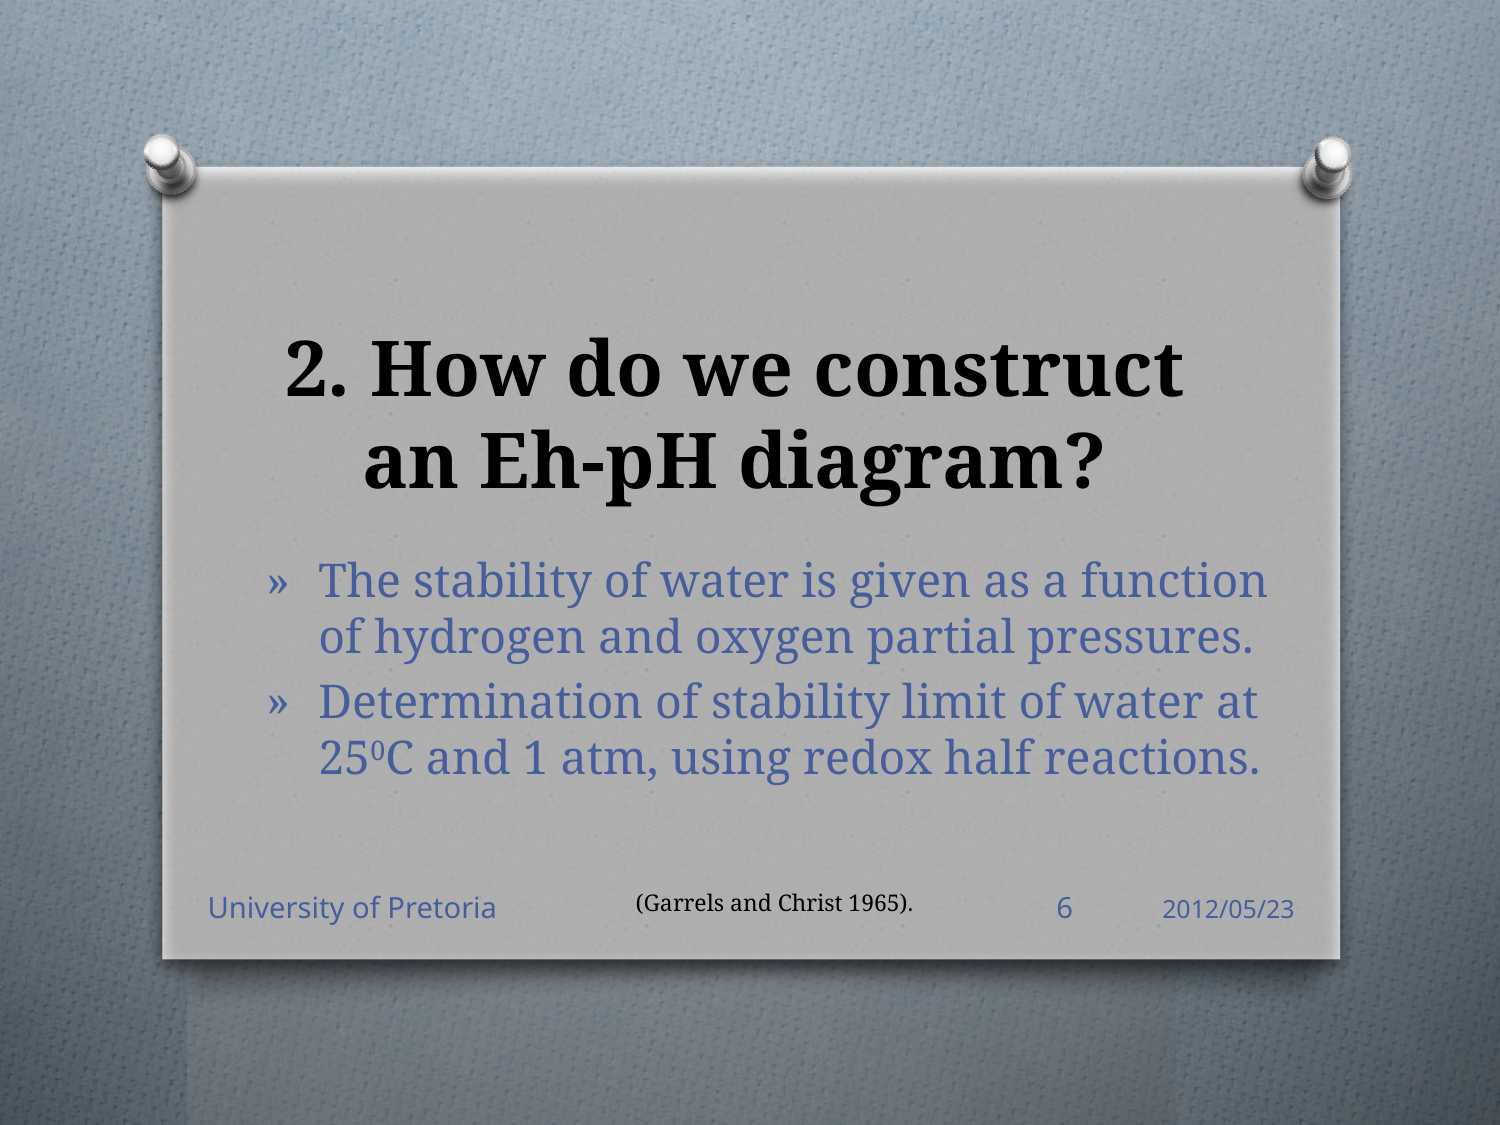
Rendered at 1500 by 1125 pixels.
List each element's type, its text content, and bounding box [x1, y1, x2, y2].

picture [112, 100, 235, 224]
subtitle The stability of water is given as a function of hydrogen and oxygen partial pressures. Determination of stability limit of water at 250C and 1 atm, using redox half reactions. [250, 543, 1308, 884]
slide_number 6 [1019, 884, 1111, 939]
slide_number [1111, 878, 1310, 939]
title 2. How do we construct an Eh-pH diagram? [265, 302, 1205, 512]
text_box (Garrels and Christ 1965). [620, 881, 929, 924]
picture [1274, 109, 1396, 230]
footer University of Pretoria [192, 878, 1019, 939]
